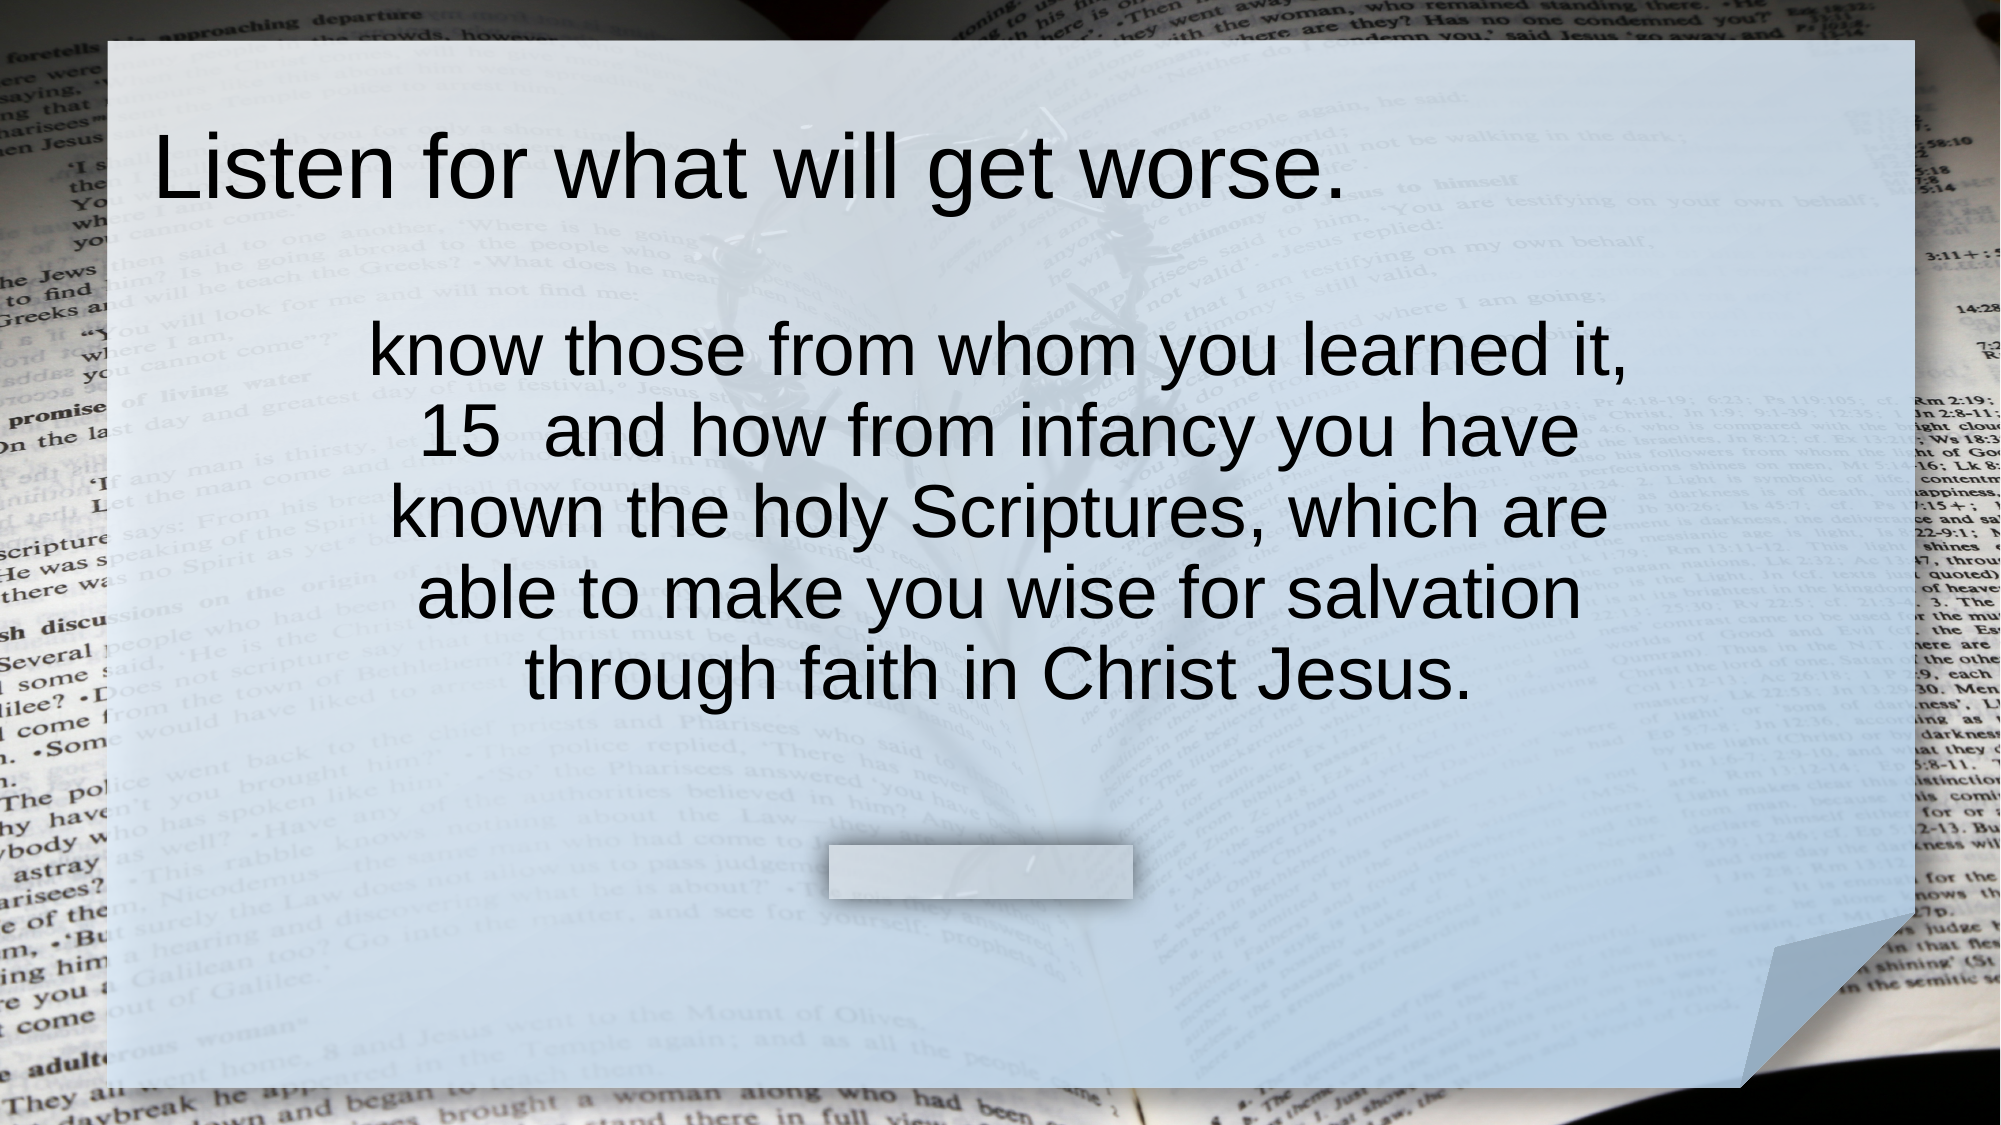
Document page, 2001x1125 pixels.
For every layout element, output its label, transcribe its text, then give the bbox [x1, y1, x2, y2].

picture [0, 0, 2001, 1125]
list know those from whom you learned it, 15 and how from infancy you have known the holy Scriptures, which are able to make you wise for salvation through faith in Christ Jesus. [328, 303, 1672, 1017]
title Listen for what will get worse. [137, 59, 1863, 278]
